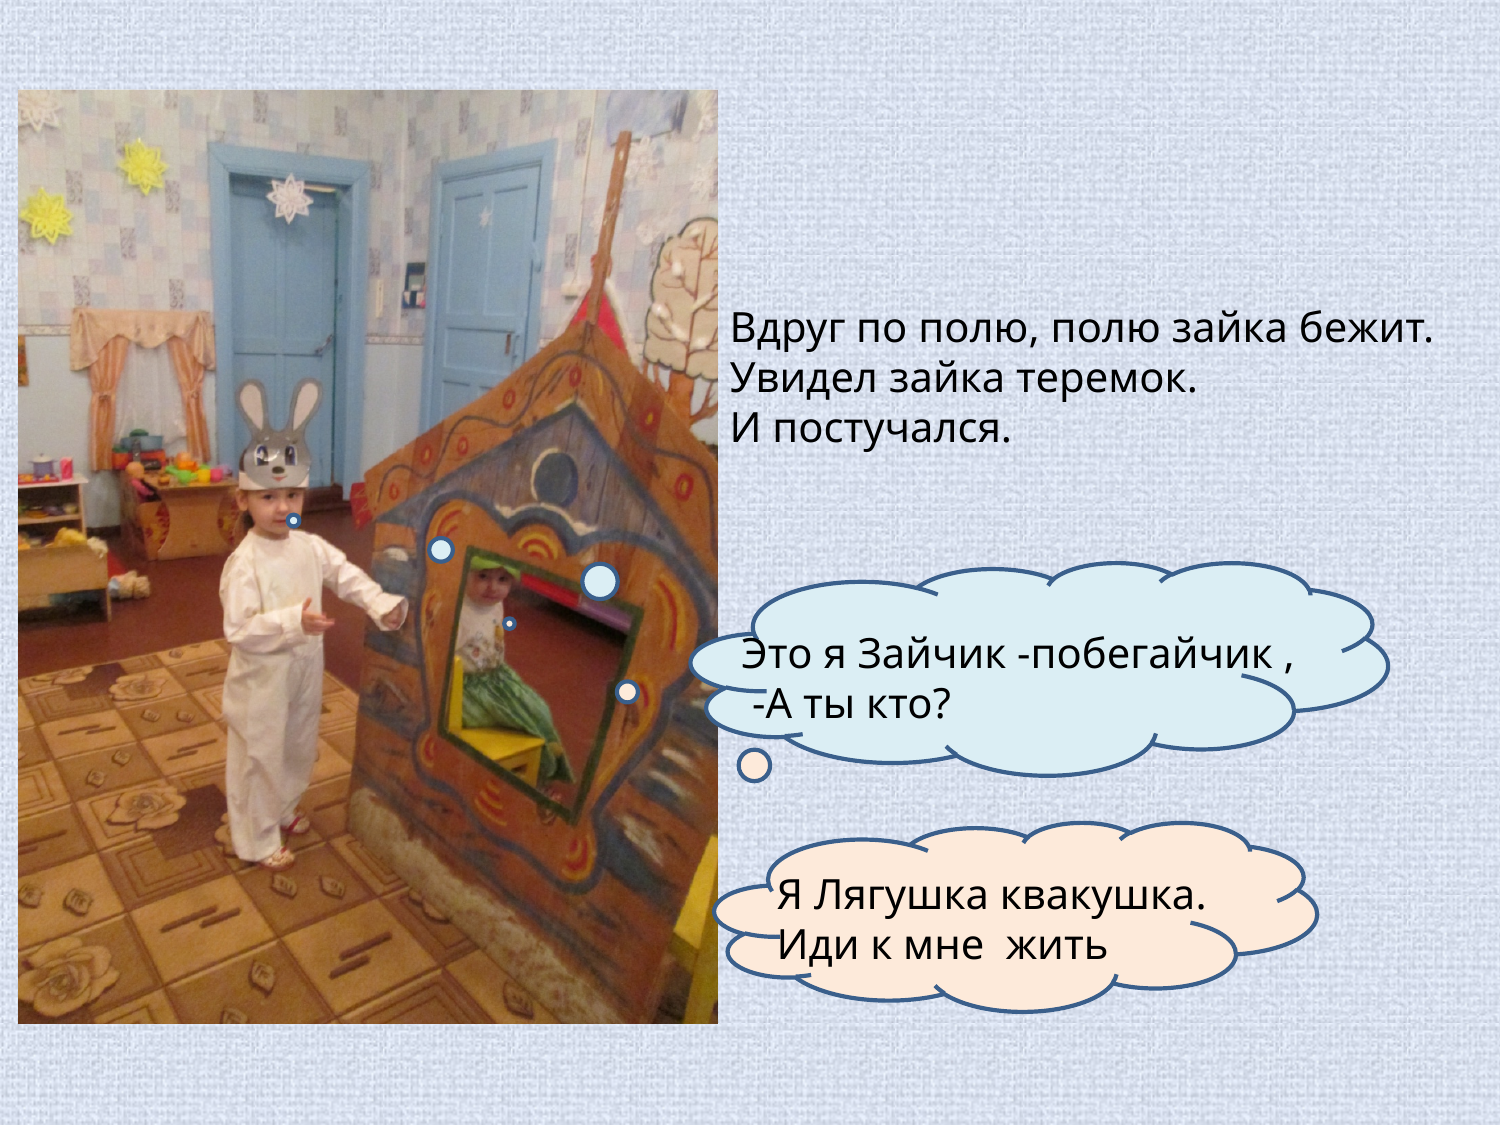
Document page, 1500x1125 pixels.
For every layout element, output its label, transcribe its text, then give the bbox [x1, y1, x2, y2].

text_box [712, 915, 1223, 1015]
picture [0, 91, 835, 1023]
text_box [840, 735, 1279, 778]
text_box [840, 560, 1374, 619]
text_box Я Лягушка квакушка. Иди к мне жить [761, 810, 1353, 976]
text_box Вдруг по полю, полю зайка бежит. Увидел зайка теремок. И постучался. [840, 293, 1500, 459]
text_box Это я Зайчик -побегайчик , -А ты кто? [840, 619, 1412, 735]
